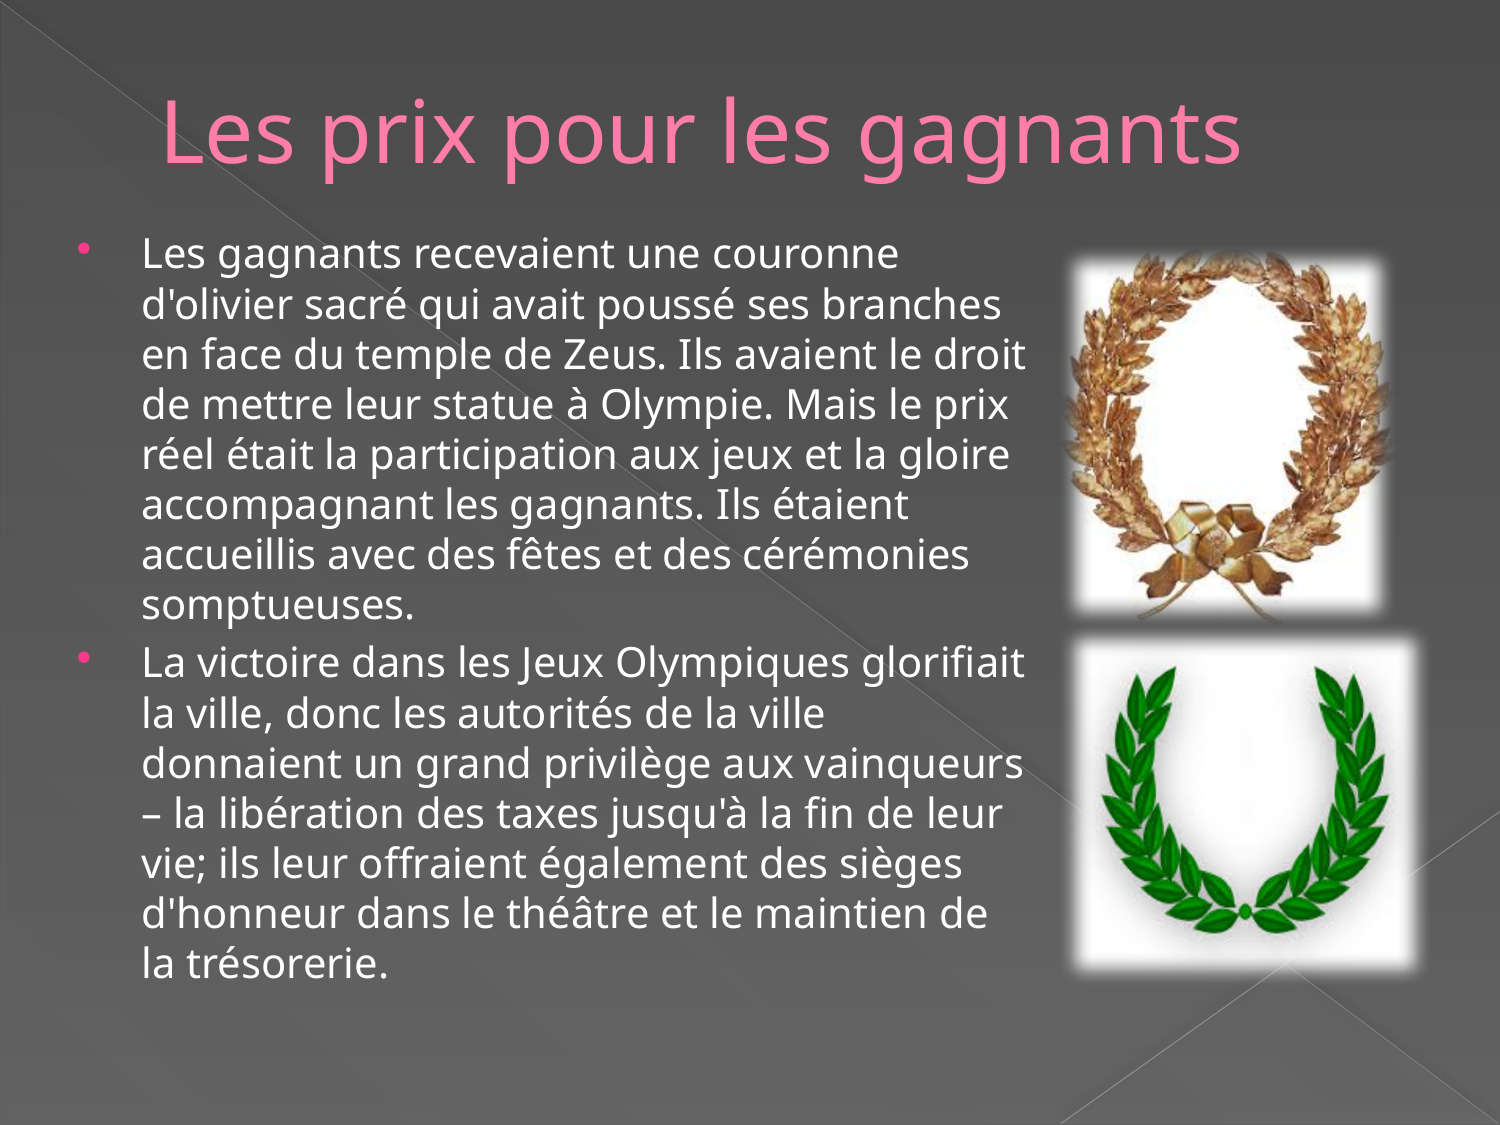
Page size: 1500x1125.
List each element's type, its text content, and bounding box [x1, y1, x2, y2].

list Les gagnants recevaient une couronne d'olivier sacré qui avait poussé ses branches en face du temple de Zeus. Ils avaient le droit de mettre leur statue à Olympie. Mais le prix réel était la participation aux jeux et la gloire accompagnant les gagnants. Ils étaient accueillis avec des fêtes et des cérémonies somptueuses. La victoire dans les Jeux Olympiques glorifiait la ville, donc les autorités de la ville donnaient un grand privilège aux vainqueurs – la libération des taxes jusqu'à la fin de leur vie; ils leur offraient également des sièges d'honneur dans le théâtre et le maintien de la trésorerie. [53, 219, 1046, 1071]
picture [1056, 243, 1433, 988]
title Les prix pour les gagnants [64, 30, 1415, 227]
